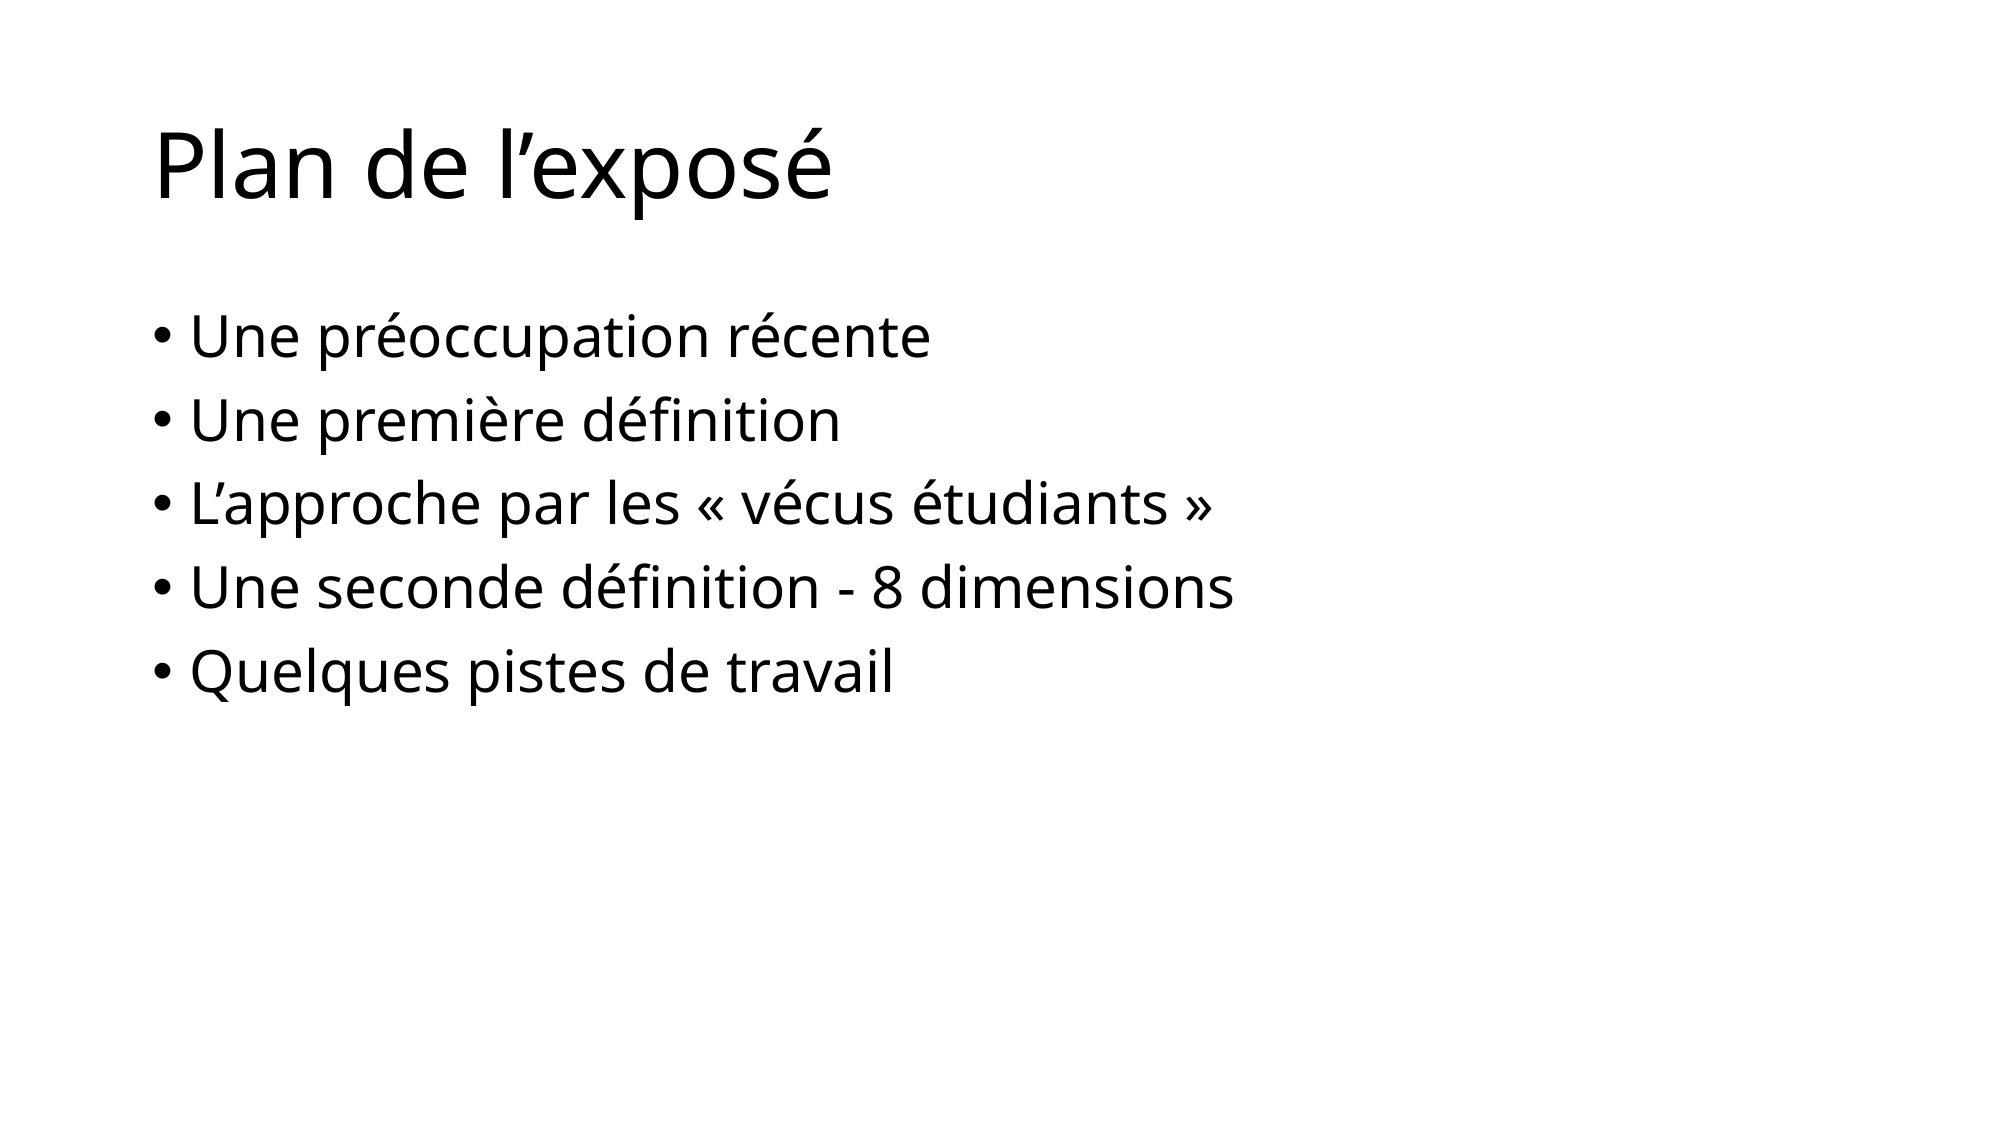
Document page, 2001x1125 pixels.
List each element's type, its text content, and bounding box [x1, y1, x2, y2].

title Plan de l’exposé [137, 59, 1863, 278]
list Une préoccupation récente Une première définition L’approche par les « vécus étudiants » Une seconde définition - 8 dimensions Quelques pistes de travail [137, 299, 1863, 1014]
